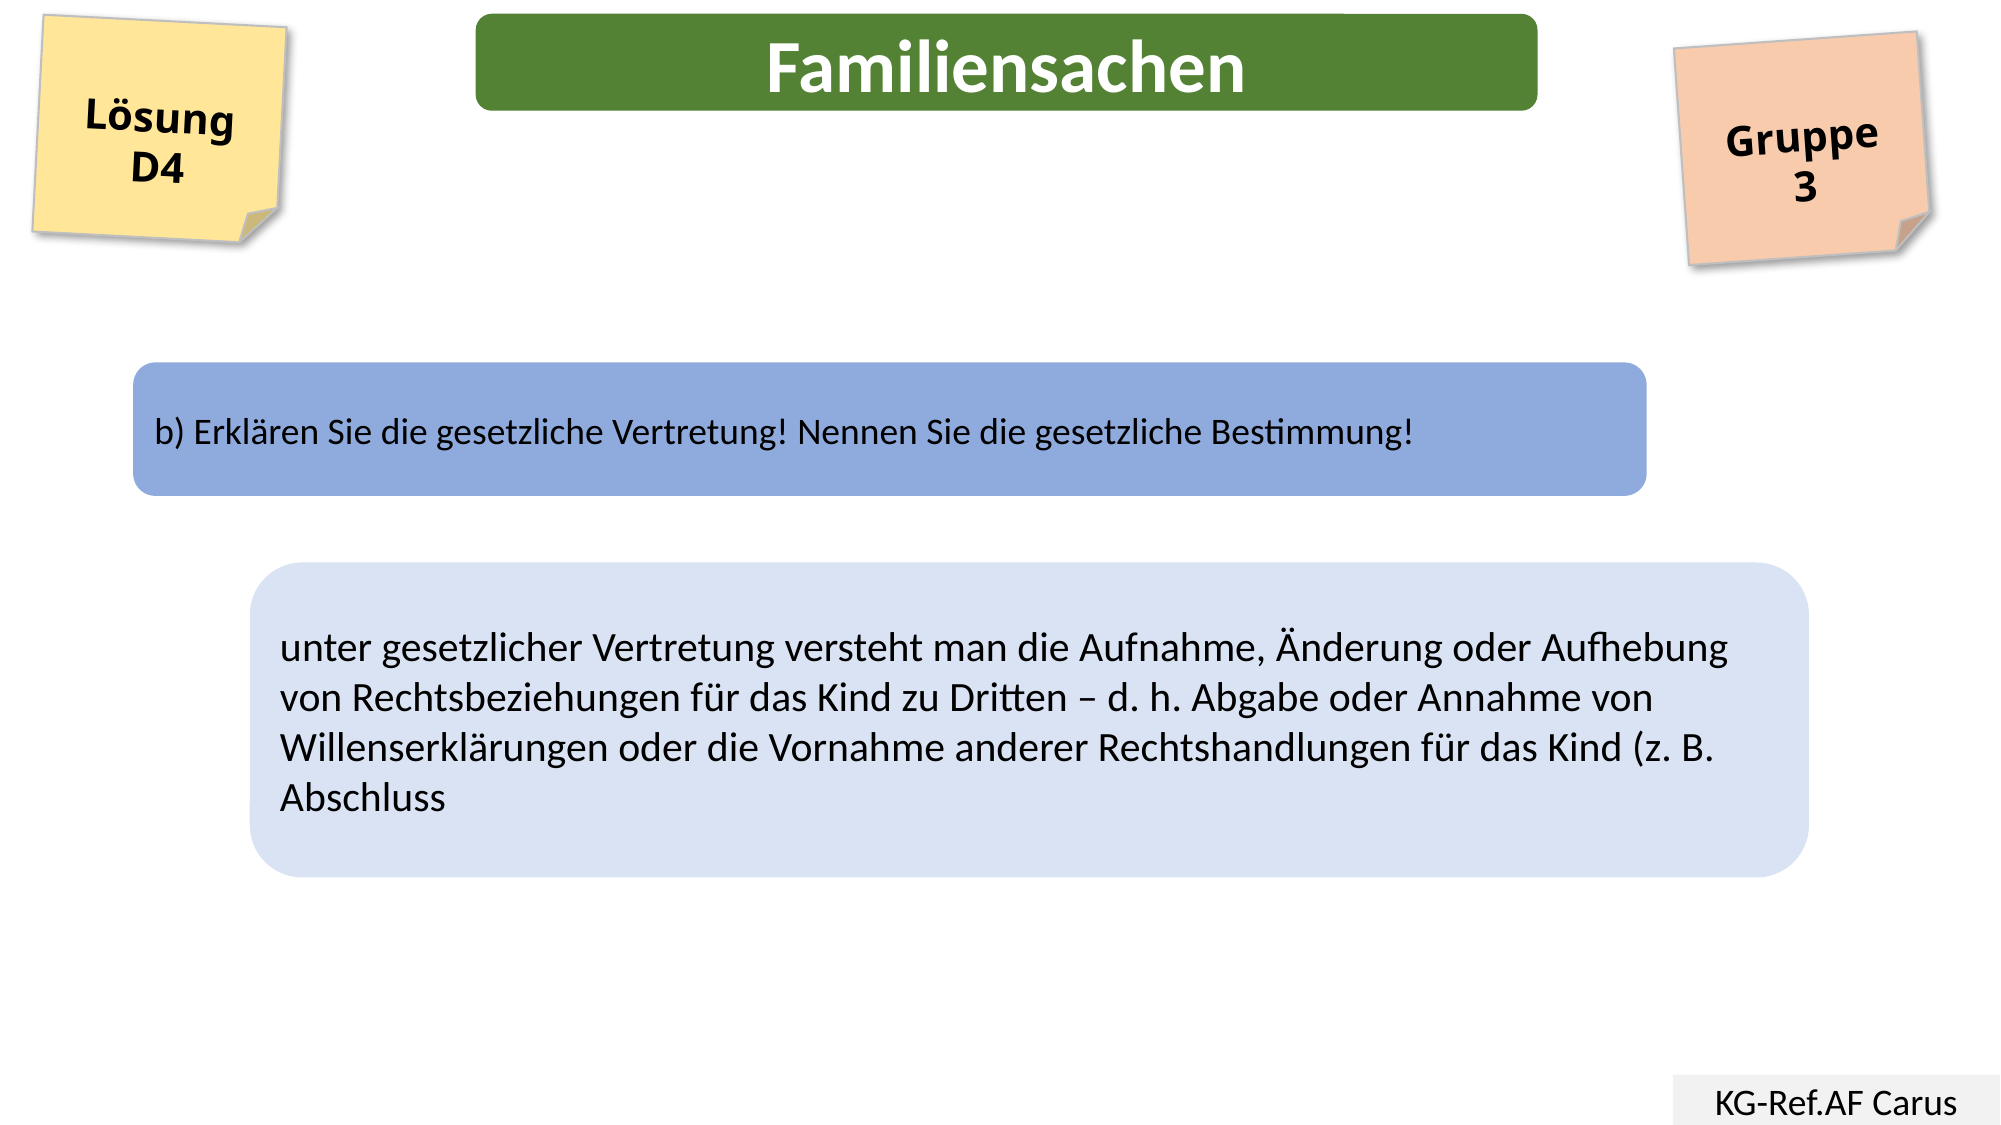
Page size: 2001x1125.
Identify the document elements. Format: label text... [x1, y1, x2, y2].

text_box Lösung D4 [31, 13, 288, 244]
text_box b) Erklären Sie die gesetzliche Vertretung! Nennen Sie die gesetzliche Bestimmung! [132, 361, 1648, 497]
text_box Gruppe 3 [1672, 30, 1933, 267]
text_box KG-Ref.AF Carus [1672, 1074, 2000, 1125]
text_box unter gesetzlicher Vertretung versteht man die Aufnahme, Änderung oder Aufhebung von Rechtsbeziehungen für das Kind zu Dritten – d. h. Abgabe oder Annahme von Willenserklärungen oder die Vornahme anderer Rechtshandlungen für das Kind (z. B. Abschluss [248, 561, 1811, 879]
text_box Familiensachen [474, 12, 1539, 112]
